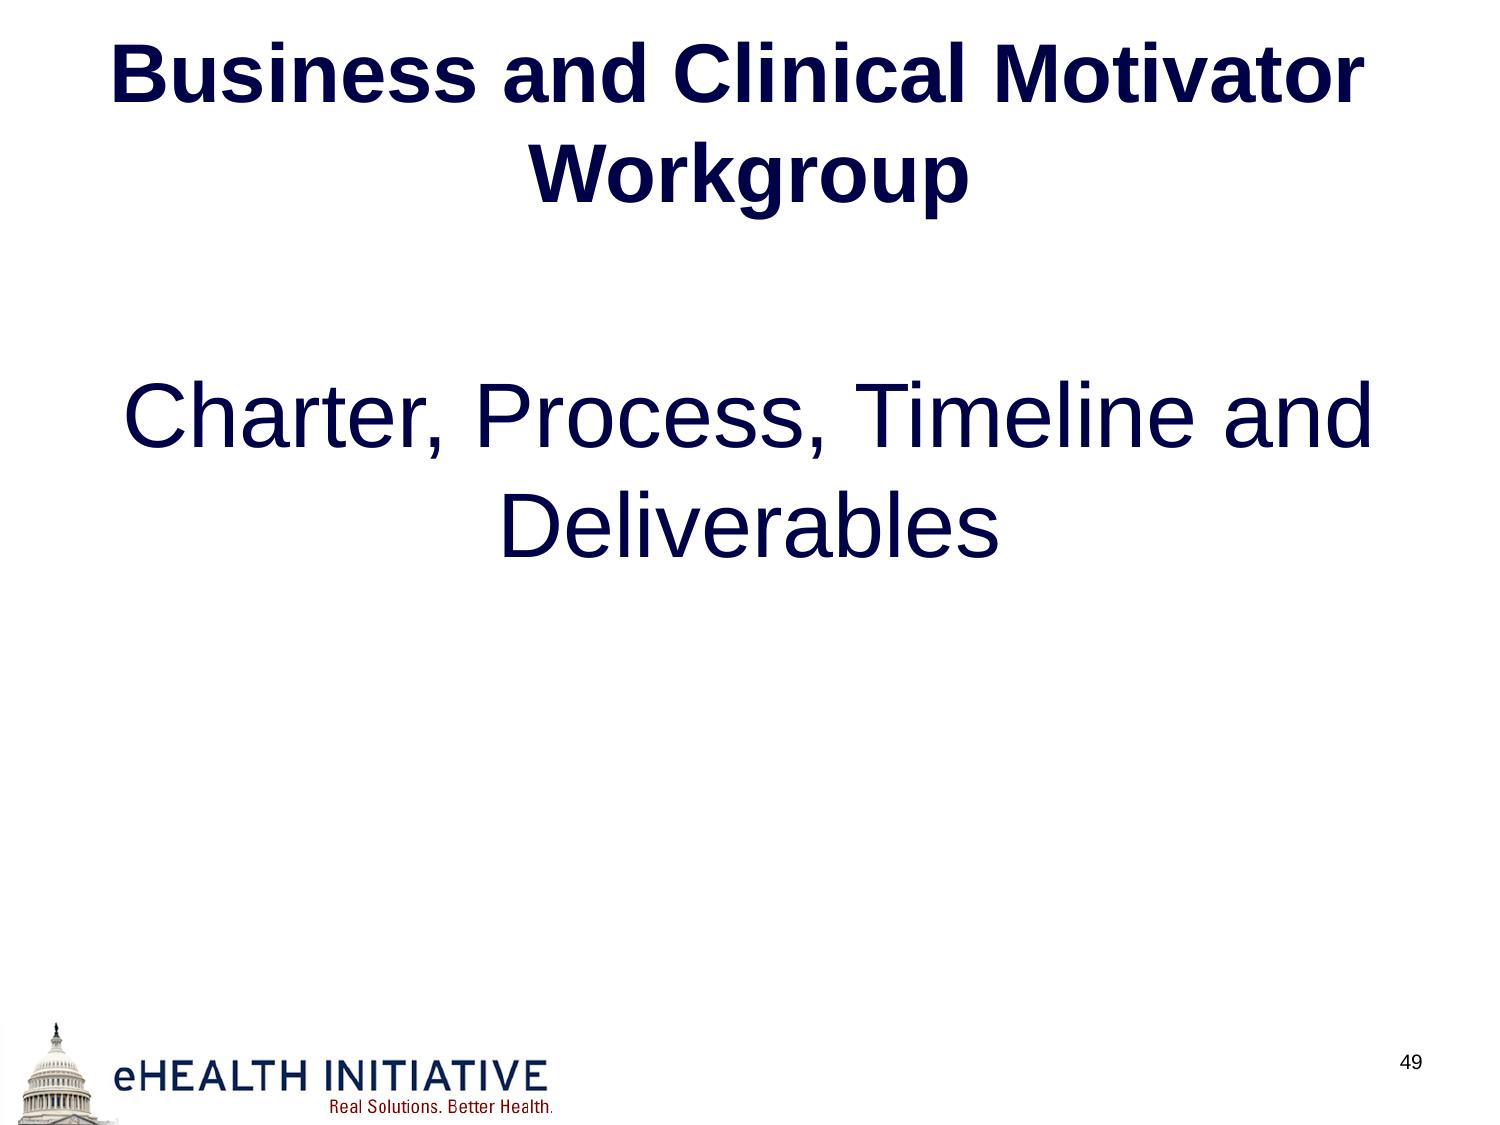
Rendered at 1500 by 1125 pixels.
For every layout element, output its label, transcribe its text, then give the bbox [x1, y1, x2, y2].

list Charter, Process, Timeline and Deliverables [75, 249, 1425, 993]
picture [0, 1021, 575, 1125]
title Business and Clinical Motivator Workgroup [75, 24, 1425, 213]
